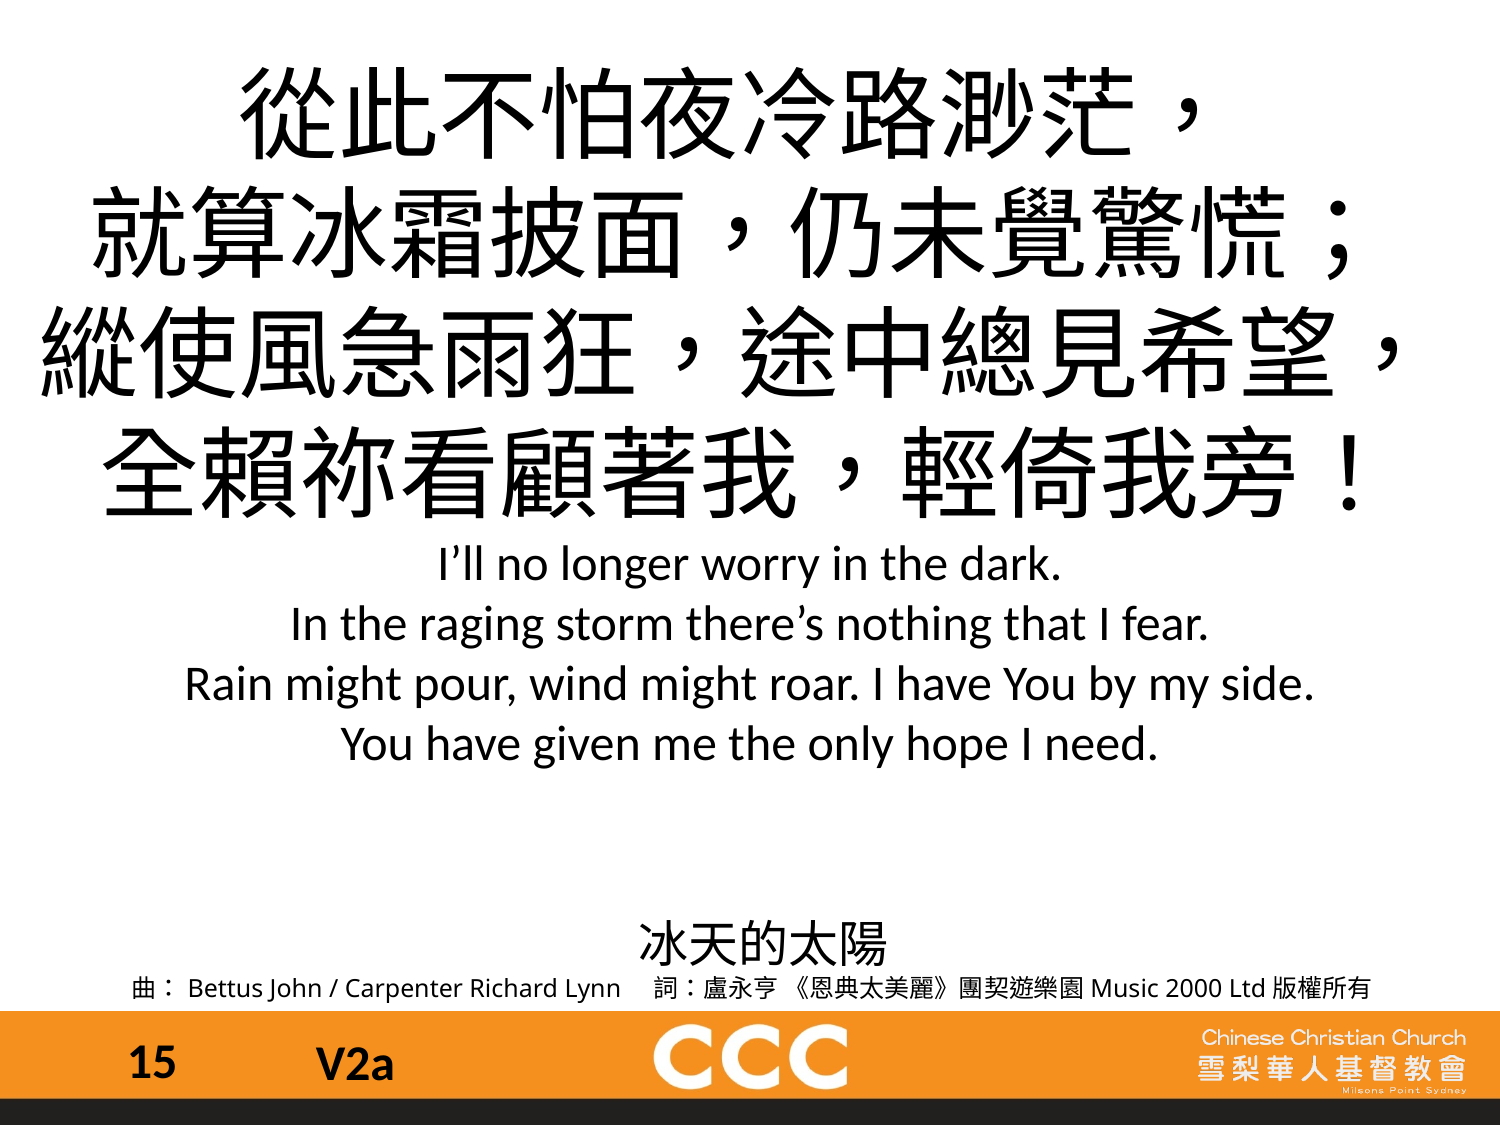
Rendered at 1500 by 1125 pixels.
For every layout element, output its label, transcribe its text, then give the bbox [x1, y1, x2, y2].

text_box 冰天的太陽 曲：Bettus John / Carpenter Richard Lynn 詞：盧永亨 《恩典太美麗》團契遊樂園Music 2000 Ltd版權所有 [2, 905, 1500, 1010]
text_box 從此不怕夜冷路渺茫， 就算冰霜披面，仍未覺驚慌； 縱使風急雨狂，途中總見希望， 全賴祢看顧著我，輕倚我旁！ I’ll no longer worry in the dark. In the raging storm there’s nothing that I fear. Rain might pour, wind might roar. I have You by my side. You have given me the only hope I need. [0, 43, 1500, 779]
slide_number 15 [112, 1020, 215, 1094]
text_box V2a [301, 1023, 431, 1099]
picture [0, 1011, 1500, 1125]
